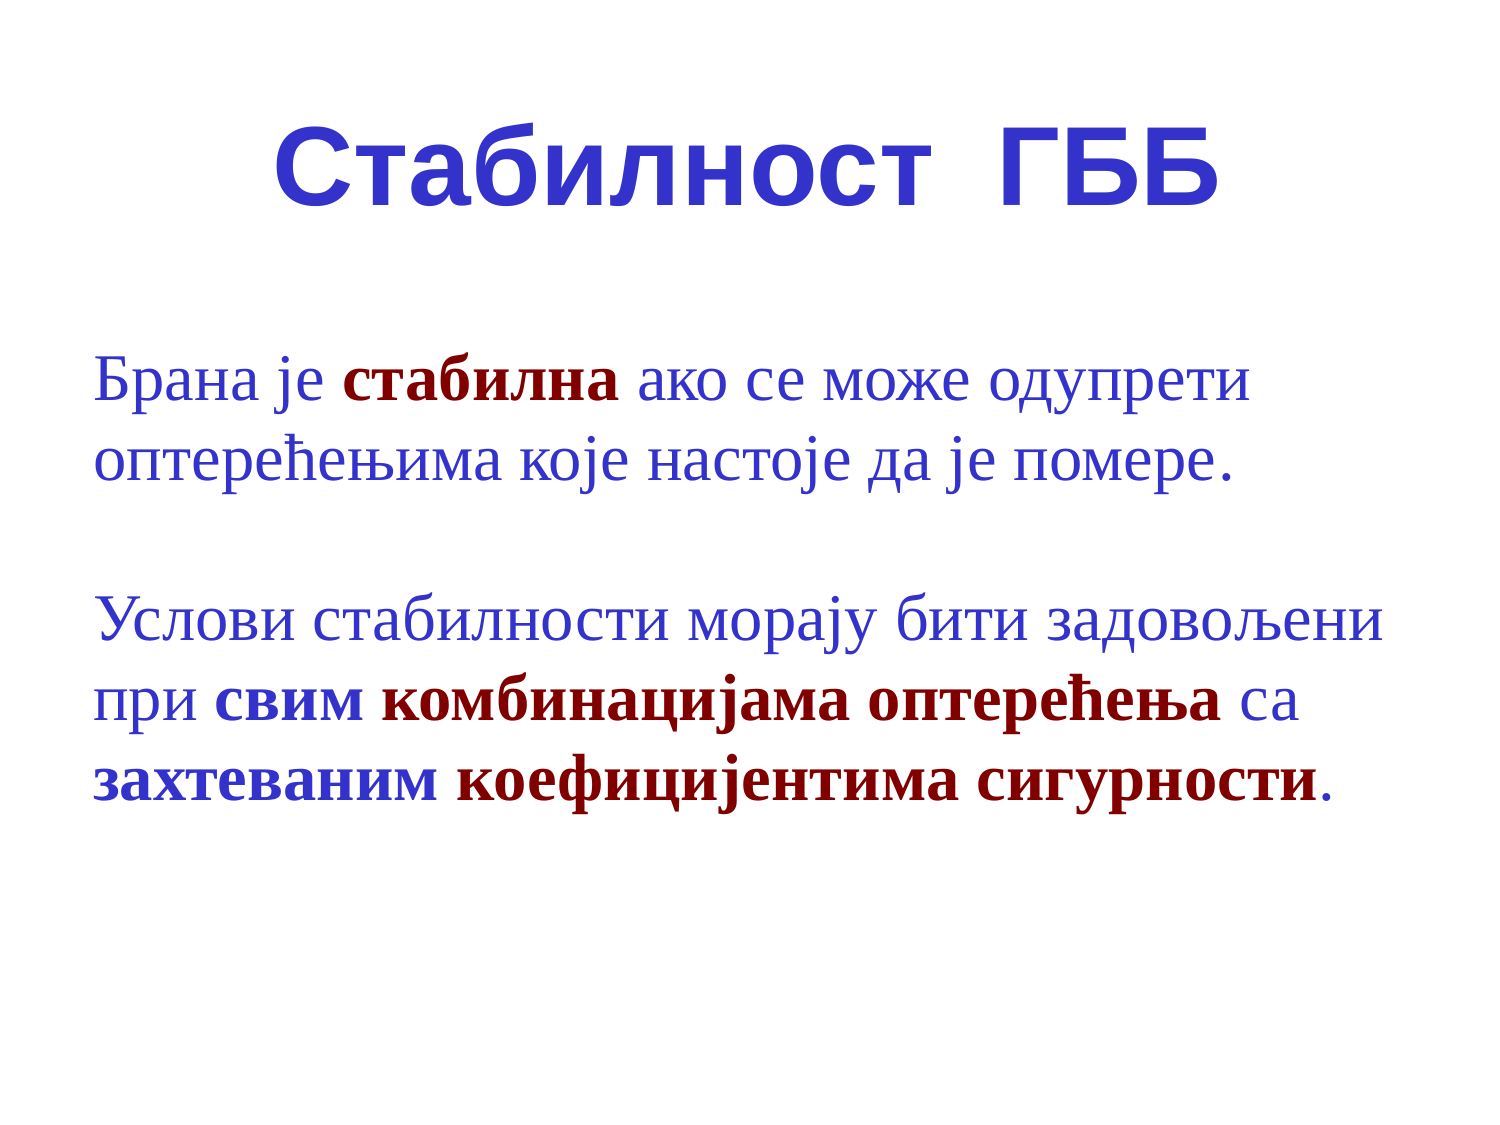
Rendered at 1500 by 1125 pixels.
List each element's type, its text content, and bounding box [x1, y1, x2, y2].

text_box Брана је стабилна ако се може одупрети оптерећењима које настоје да је помере. Услови стабилности морају бити задовољени при свим комбинацијама оптерећења са захтеваним коефицијентима сигурности. [78, 326, 1417, 821]
title Стабилност ГББ [52, 89, 1442, 232]
